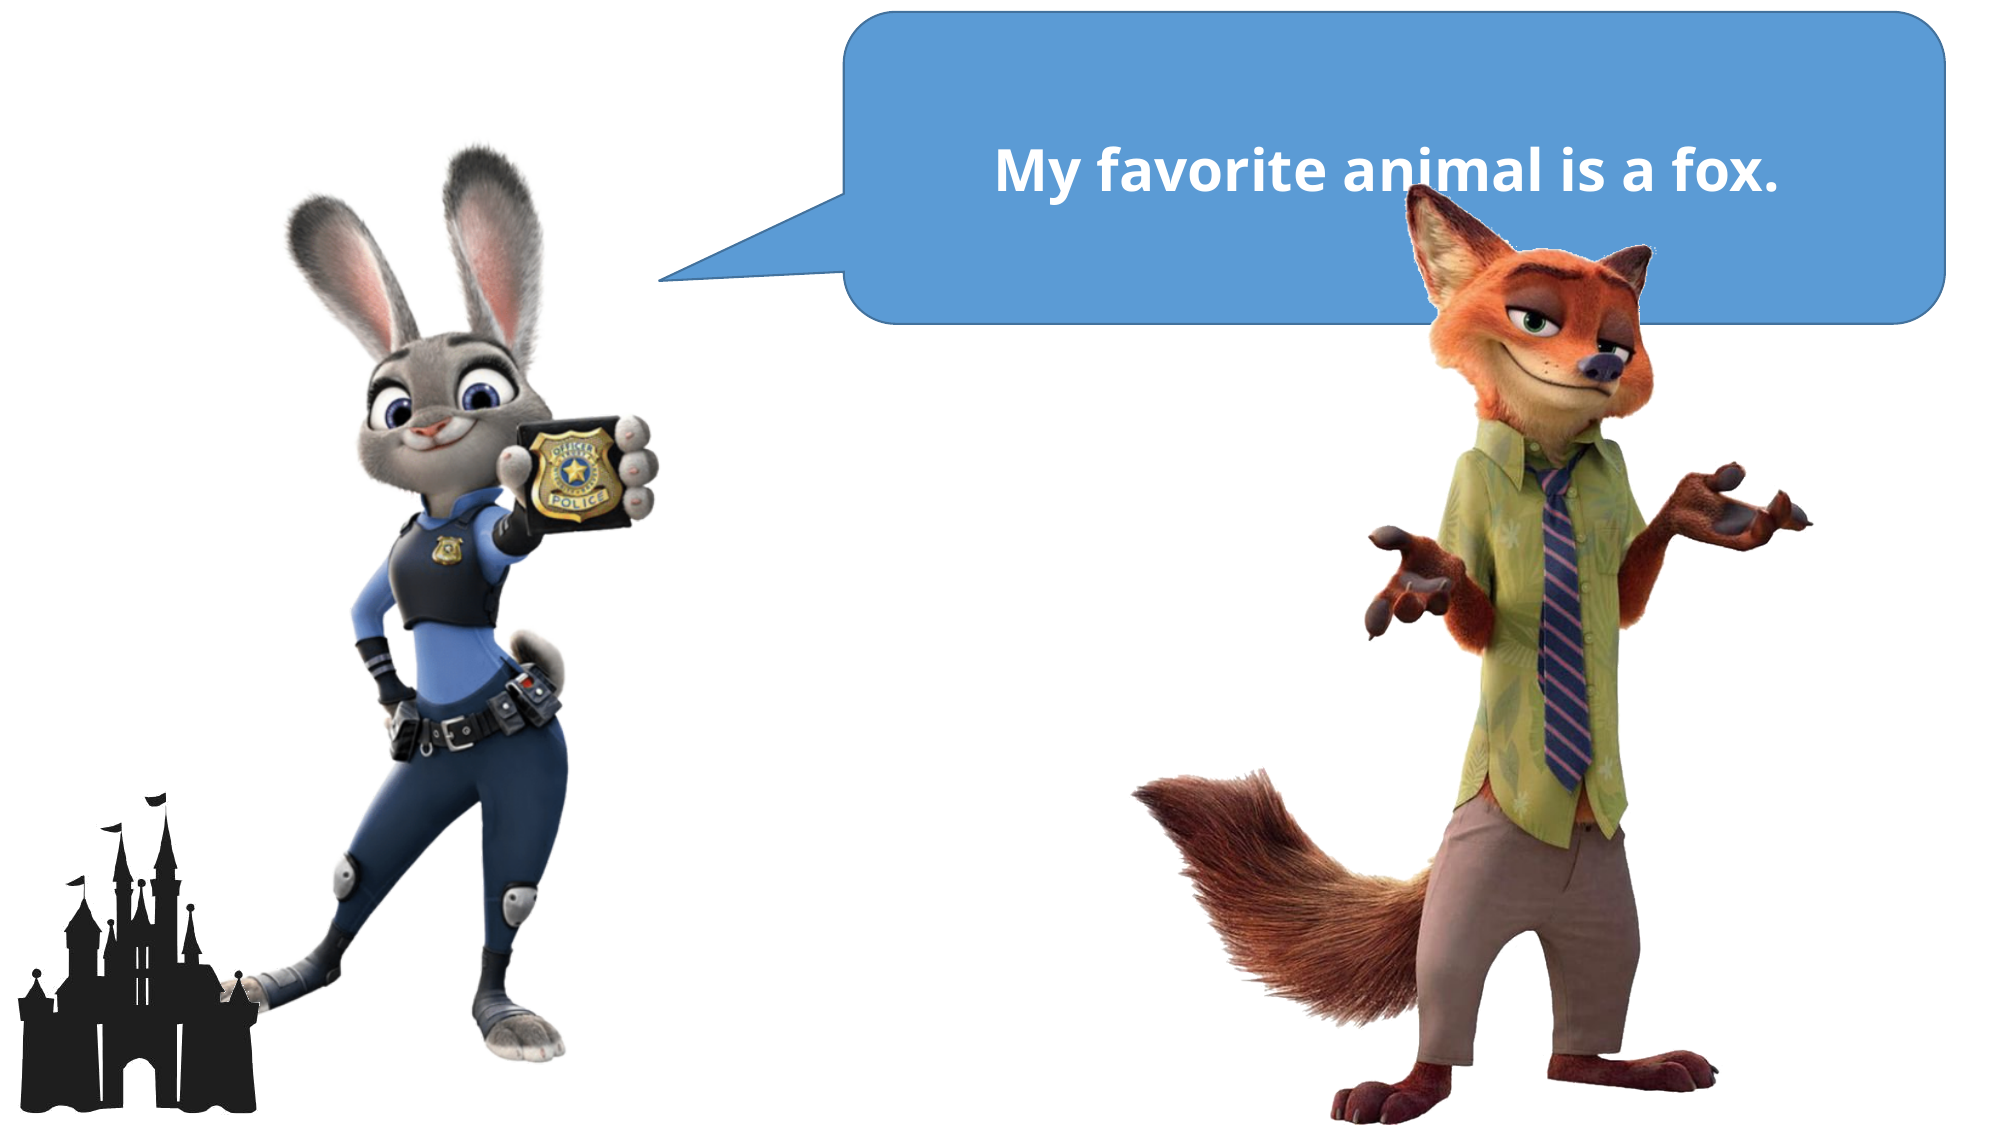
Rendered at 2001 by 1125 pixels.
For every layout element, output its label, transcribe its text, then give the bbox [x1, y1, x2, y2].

text_box My favorite animal is a fox. [693, 10, 1946, 325]
picture [0, 129, 693, 1125]
picture [1071, 180, 1831, 1125]
